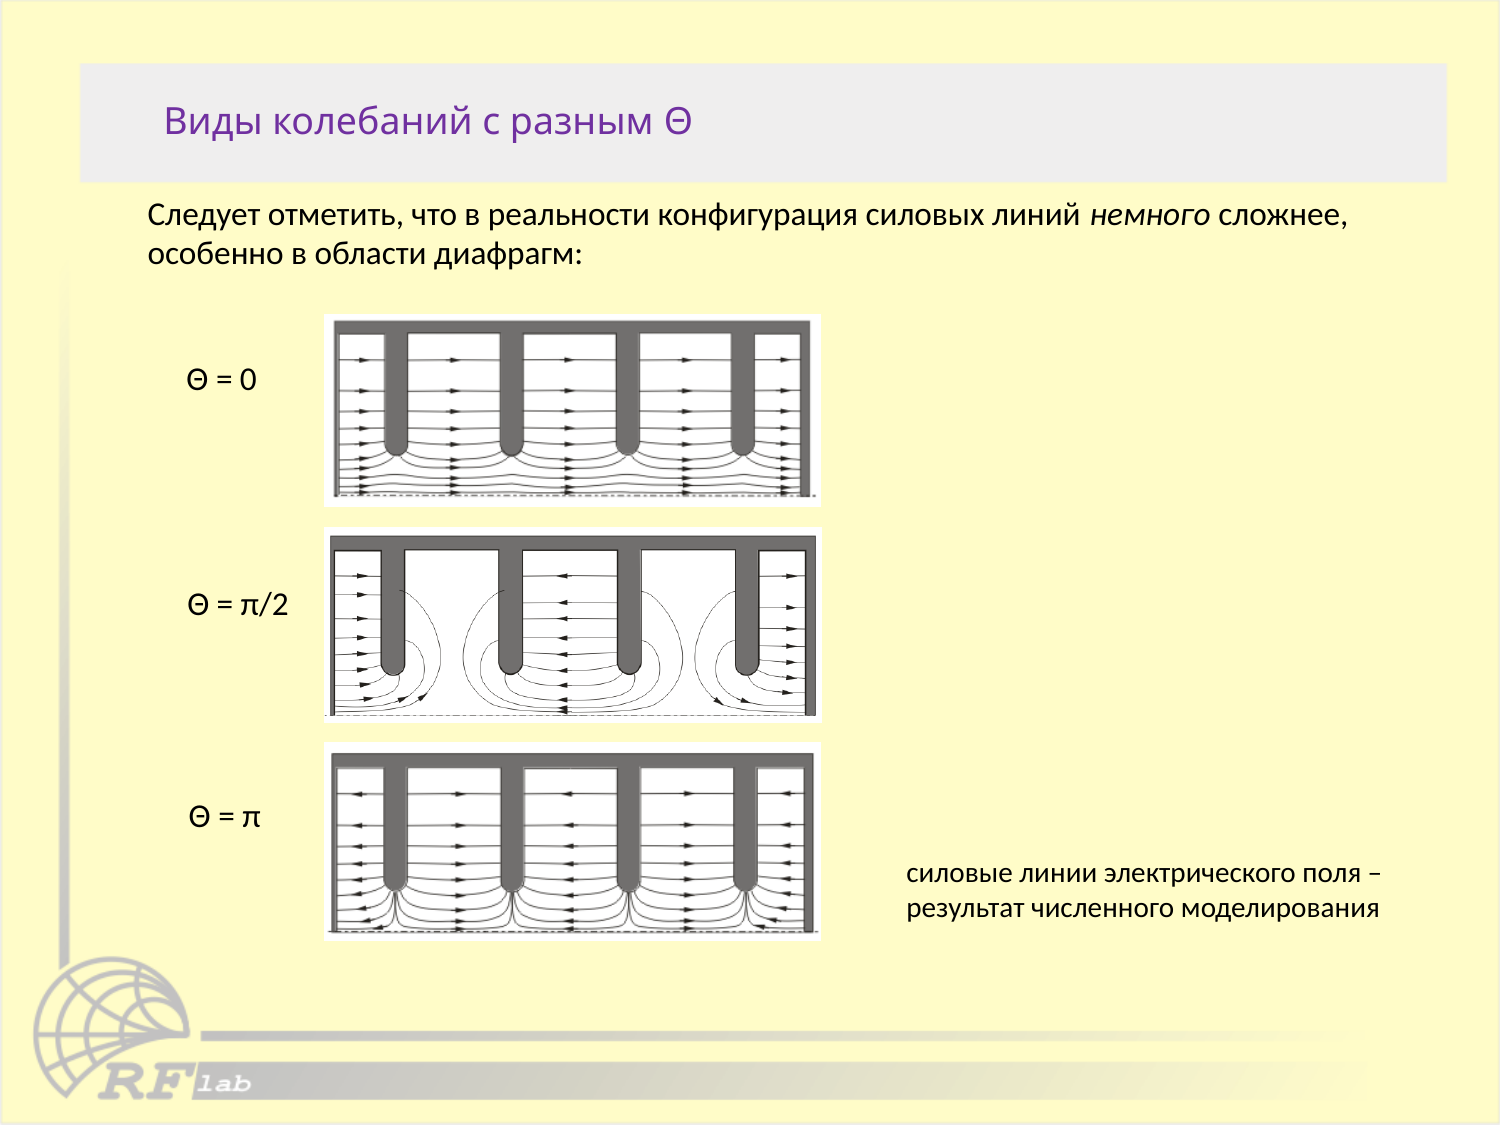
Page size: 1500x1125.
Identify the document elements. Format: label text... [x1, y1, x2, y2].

text_box Θ = π [173, 786, 276, 842]
text_box Виды колебаний с разным Θ [148, 89, 709, 150]
picture [0, 0, 1500, 1125]
text_box Θ = π/2 [172, 574, 312, 629]
text_box Θ = 0 [171, 349, 272, 405]
text_box силовые линии электрического поля – результат численного моделирования [891, 845, 1447, 931]
text_box Следует отметить, что в реальности конфигурация силовых линий немного сложнее, особенно в области диафрагм: [132, 184, 1371, 279]
